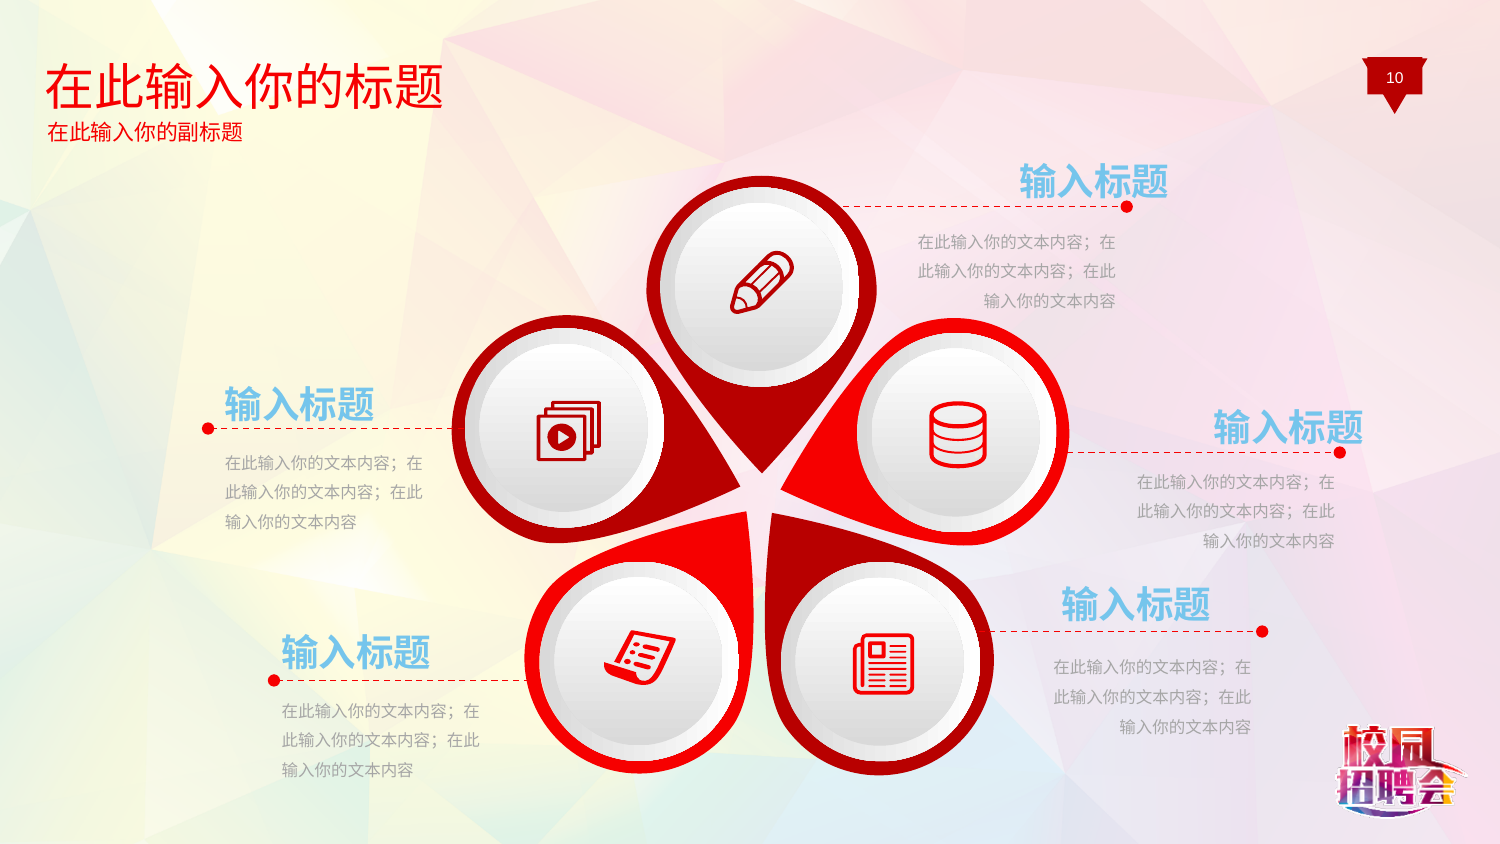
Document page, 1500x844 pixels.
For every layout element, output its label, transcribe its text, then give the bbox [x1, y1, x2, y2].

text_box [774, 565, 1010, 791]
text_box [780, 303, 1084, 562]
text_box 输入标题 [209, 373, 390, 428]
text_box 输入标题 [266, 621, 447, 681]
text_box 在此输入你的文本内容；在此输入你的文本内容；在此输入你的文本内容 [1035, 640, 1267, 744]
text_box 在此输入你的文本内容；在此输入你的文本内容；在此输入你的文本内容 [1118, 457, 1350, 559]
text_box 在此输入你的文本内容；在此输入你的文本内容；在此输入你的文本内容 [266, 683, 498, 787]
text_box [852, 633, 915, 695]
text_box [437, 301, 741, 560]
picture [0, 0, 1500, 844]
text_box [646, 175, 877, 474]
text_box 输入标题 [1004, 150, 1185, 211]
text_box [508, 511, 770, 790]
text_box 输入标题 [1046, 574, 1226, 630]
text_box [1361, 56, 1428, 115]
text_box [32, 55, 1106, 154]
text_box 在此输入你的文本内容；在此输入你的文本内容；在此输入你的文本内容 [210, 437, 432, 540]
text_box 输入标题 [1198, 396, 1379, 457]
text_box 在此输入你的文本内容；在此输入你的文本内容；在此输入你的文本内容 [899, 214, 1131, 318]
